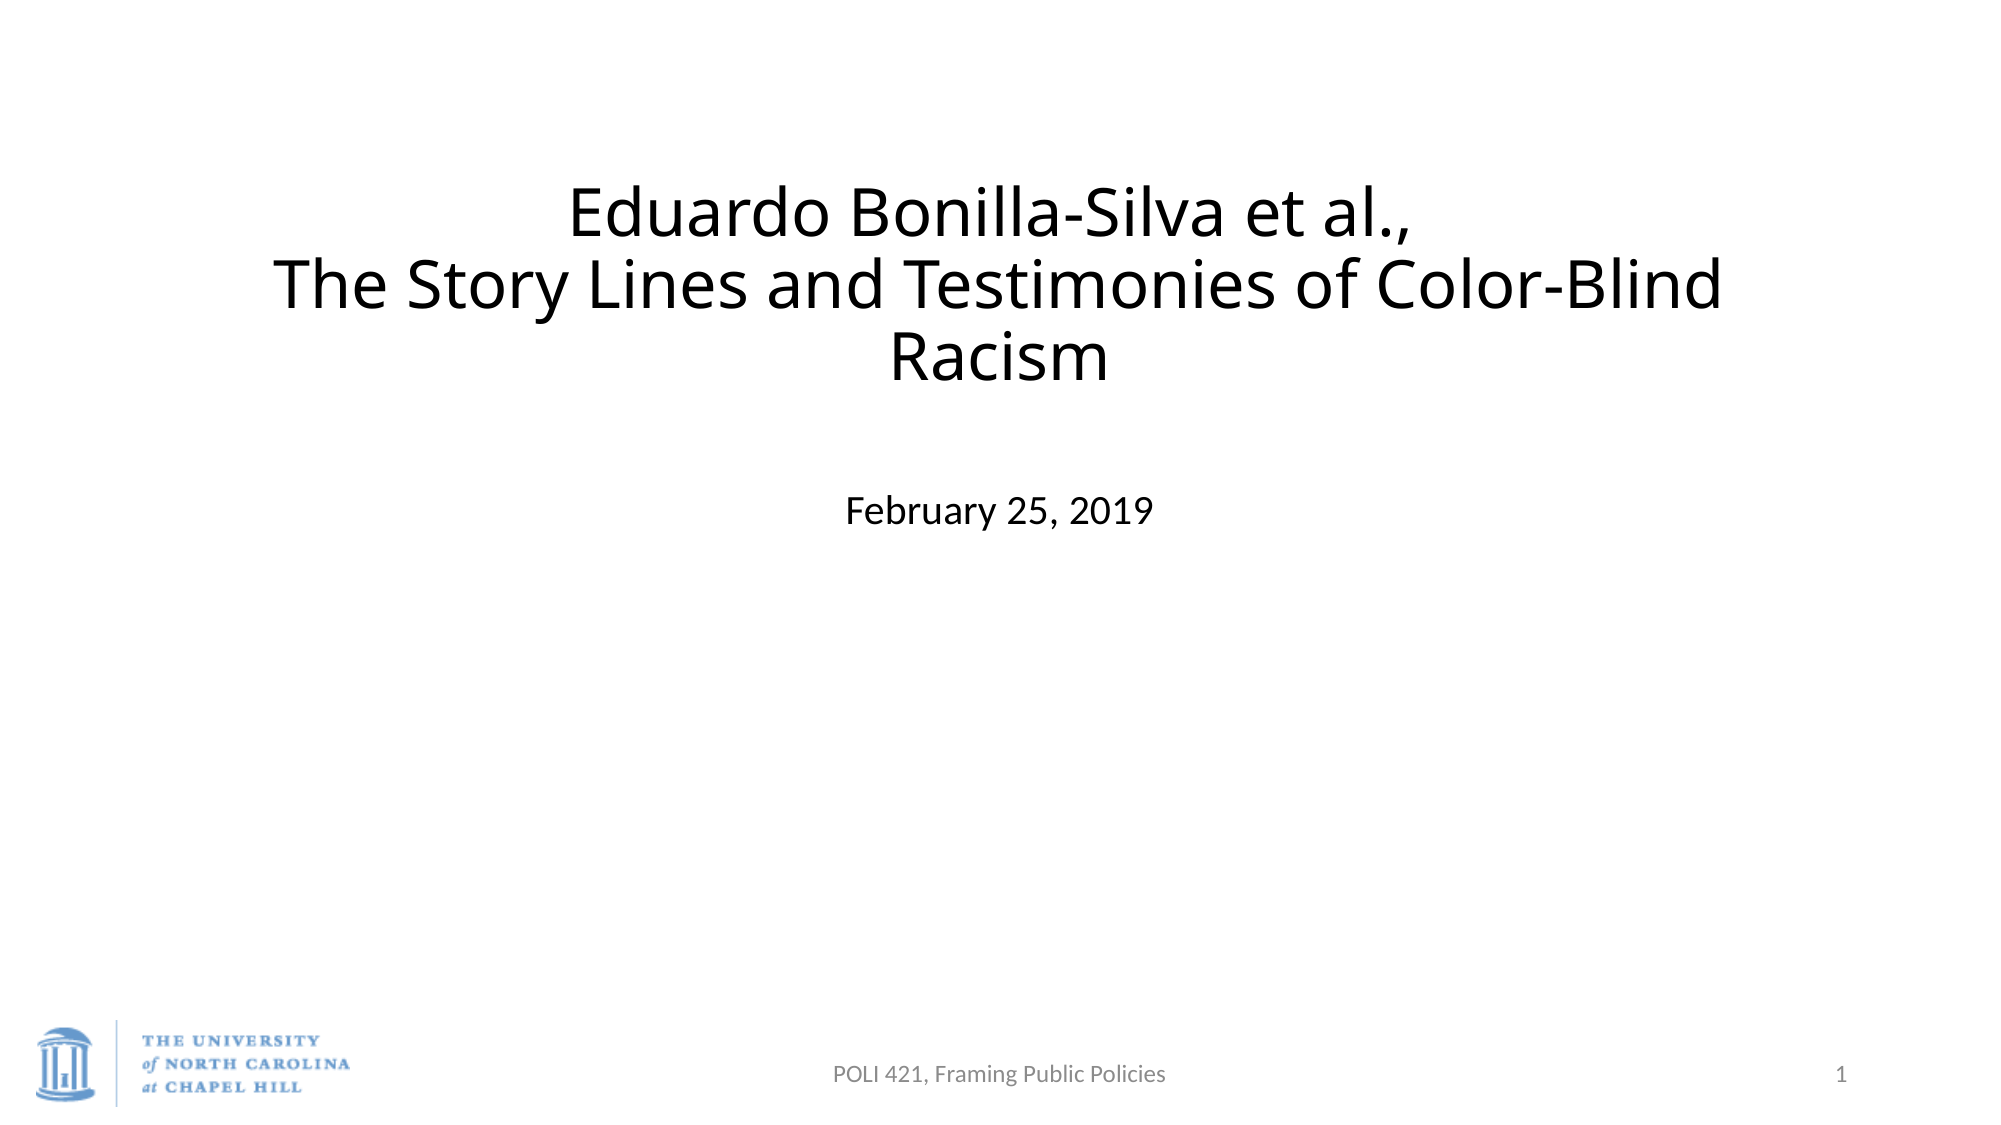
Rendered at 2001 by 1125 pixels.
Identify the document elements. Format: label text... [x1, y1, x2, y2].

footer POLI 421, Framing Public Policies [662, 1042, 1338, 1103]
title Eduardo Bonilla-Silva et al., The Story Lines and Testimonies of Color-Blind Racism [249, 74, 1750, 403]
slide_number 1 [1412, 1042, 1863, 1103]
picture [36, 1020, 350, 1107]
subtitle February 25, 2019 [249, 480, 1750, 965]
